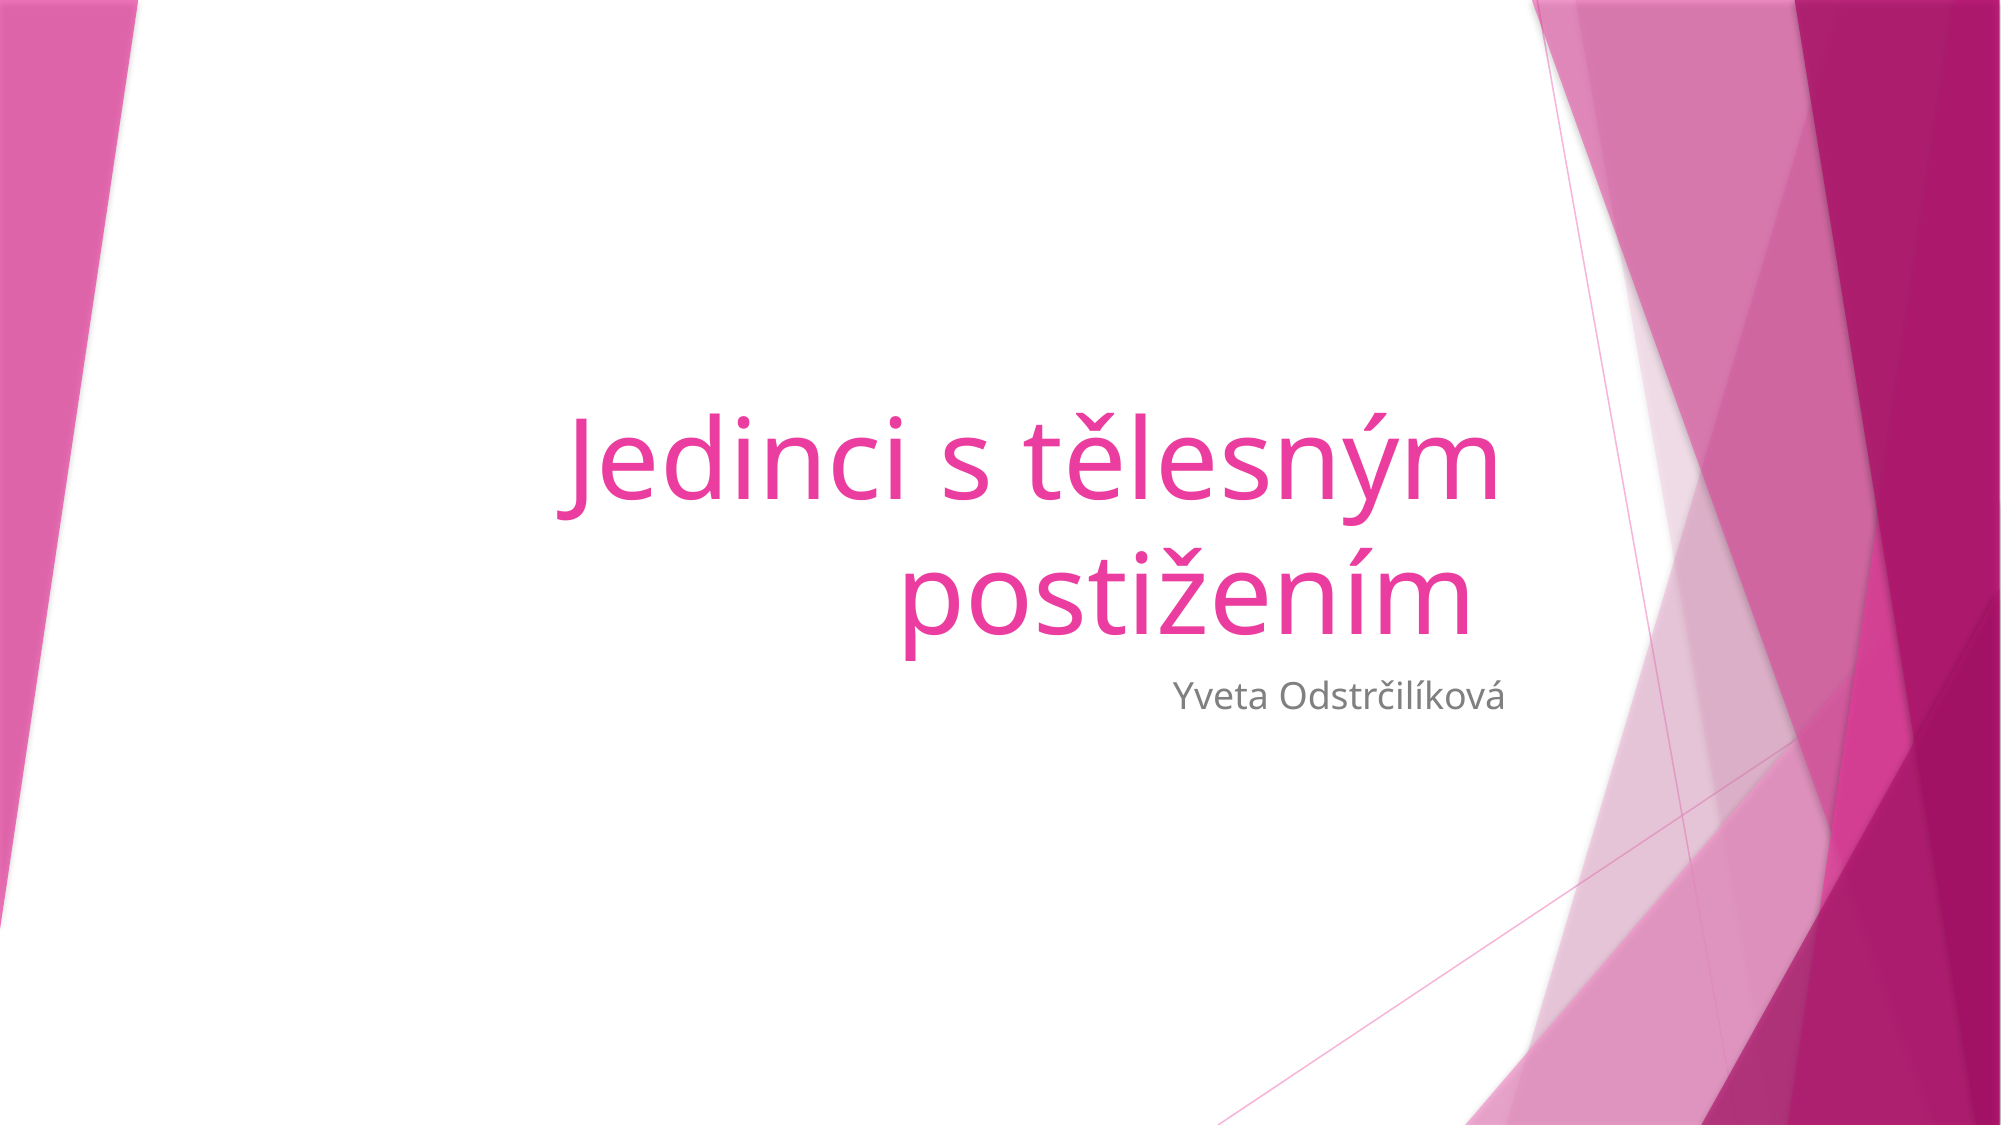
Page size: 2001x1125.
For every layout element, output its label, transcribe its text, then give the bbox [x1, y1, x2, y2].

title Jedinci s tělesným postižením [247, 394, 1522, 664]
subtitle Yveta Odstrčilíková [247, 664, 1522, 845]
